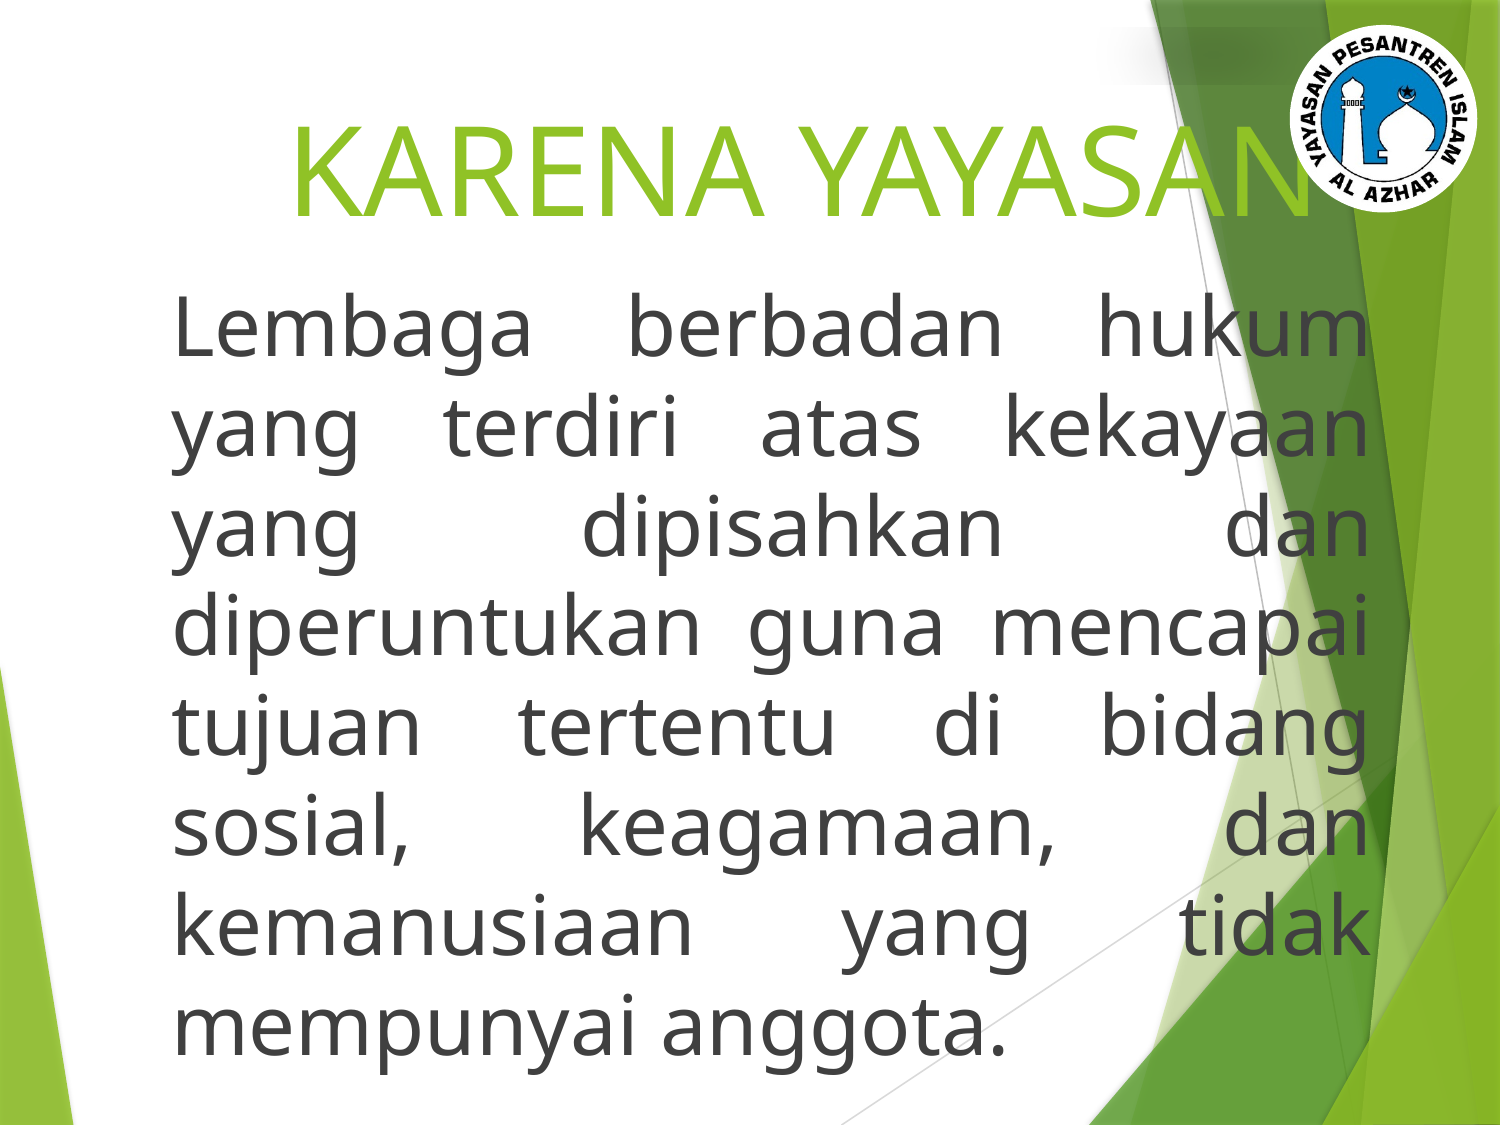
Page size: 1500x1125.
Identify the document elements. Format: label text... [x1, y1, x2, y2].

list Lembaga berbadan hukum yang terdiri atas kekayaan yang dipisahkan dan diperuntukan guna mencapai tujuan tertentu di bidang sosial, keagamaan, dan kemanusiaan yang tidak mempunyai anggota. [99, 265, 1389, 992]
title KARENA YAYASAN [150, 84, 1425, 300]
picture [1289, 24, 1478, 213]
